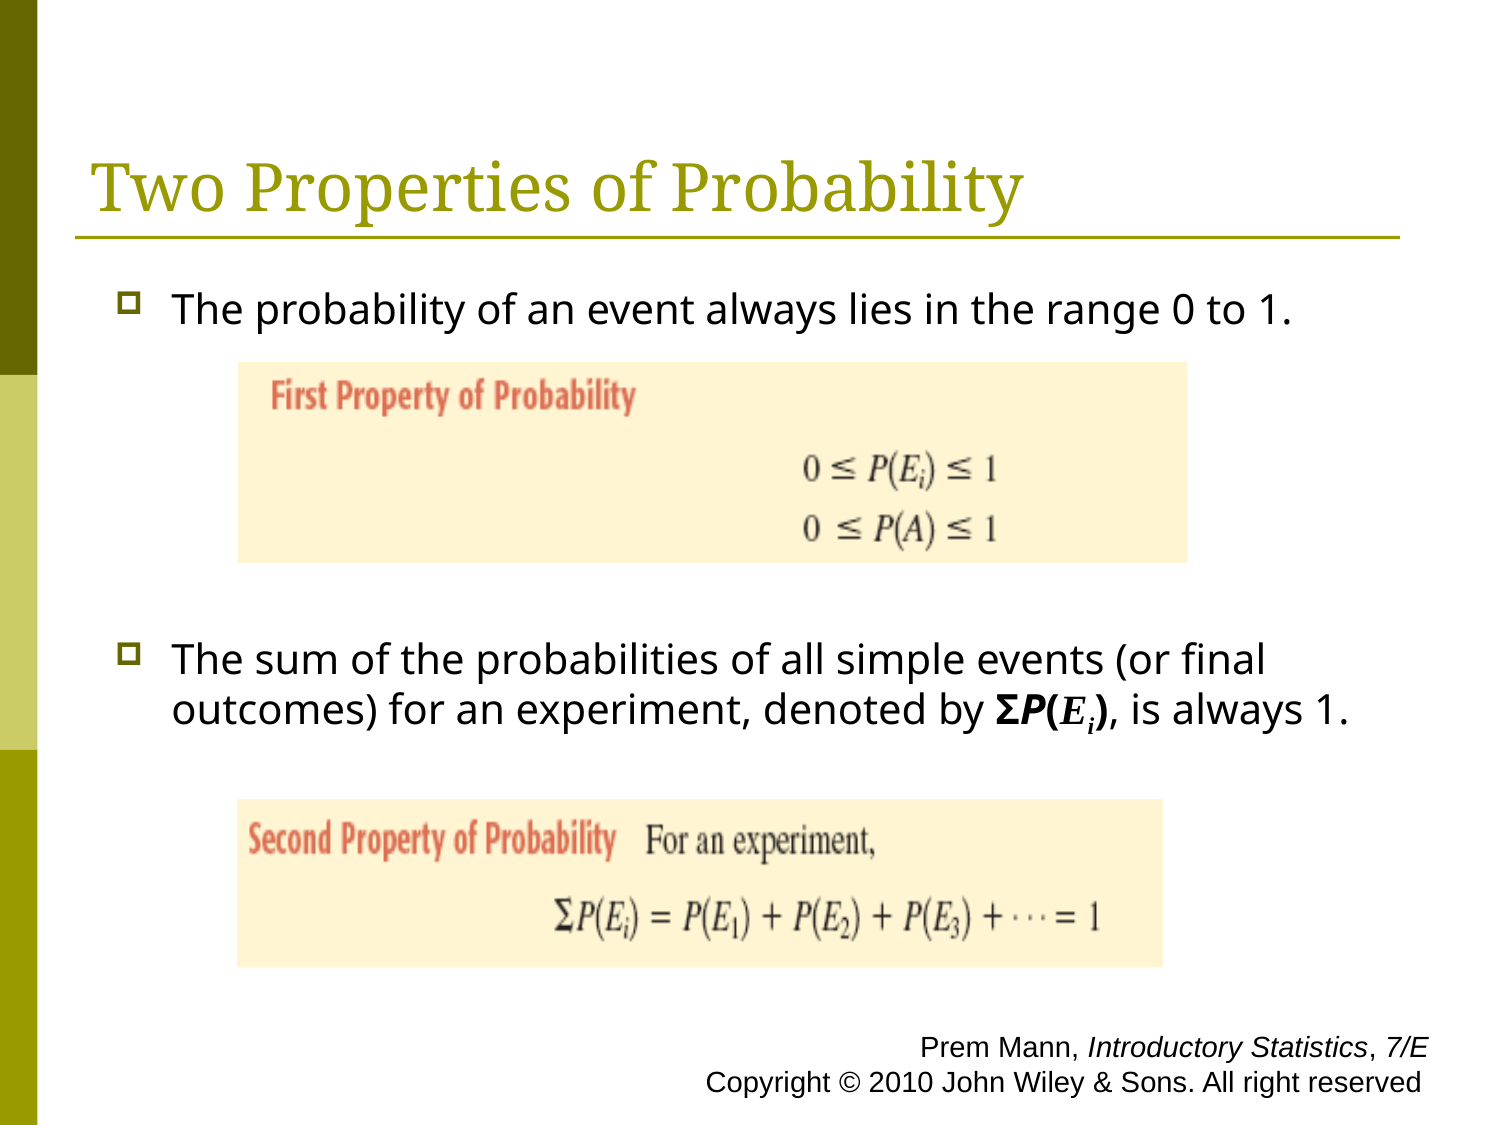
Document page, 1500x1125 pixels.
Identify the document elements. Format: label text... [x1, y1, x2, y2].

picture [237, 799, 1163, 972]
list The probability of an event always lies in the range 0 to 1. The sum of the probabilities of all simple events (or final outcomes) for an experiment, denoted by ΣP(Ei), is always 1. [100, 274, 1423, 951]
picture [237, 362, 1188, 564]
text_box Prem Mann, Introductory Statistics, 7/E Copyright © 2010 John Wiley & Sons. All right reserved [690, 1021, 1447, 1106]
title Two Properties of Probability [74, 45, 1426, 233]
